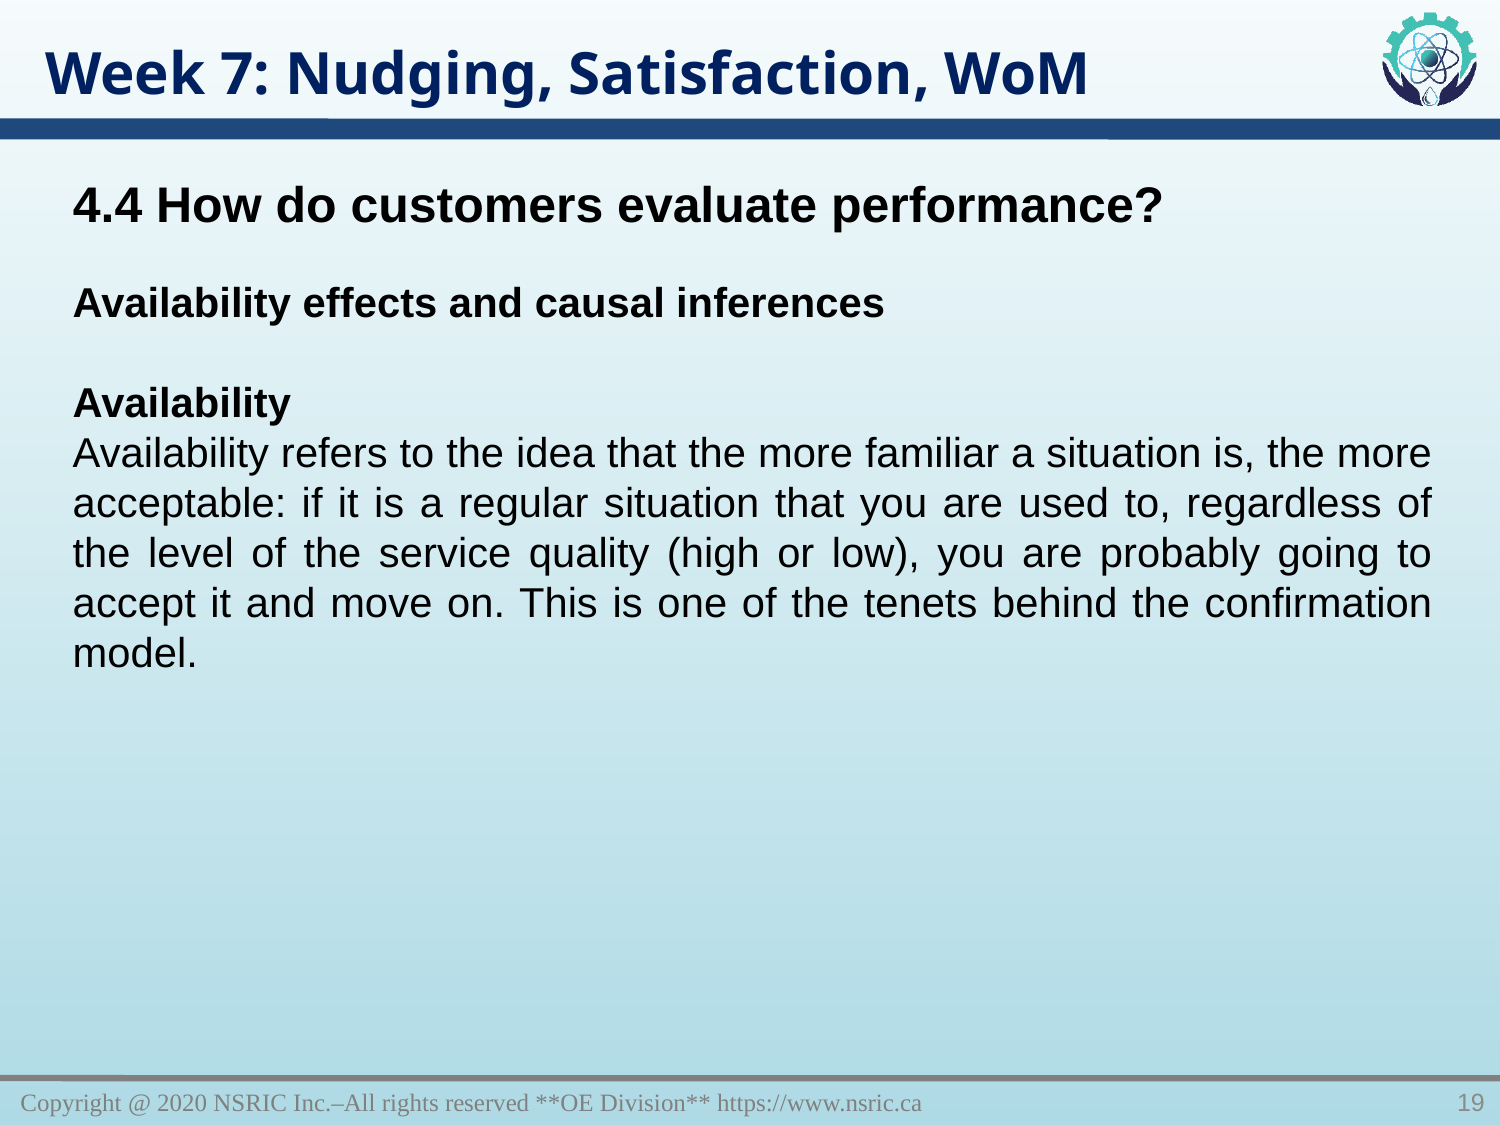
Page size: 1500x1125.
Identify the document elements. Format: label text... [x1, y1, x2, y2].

footer Copyright @ 2020 NSRIC Inc.–All rights reserved **OE Division** https://www.nsric.ca [5, 1078, 1247, 1125]
picture [1380, 12, 1477, 107]
text_box Week 7: Nudging, Satisfaction, WoM [30, 28, 1344, 114]
text_box Availability effects and causal inferences Availability Availability refers to the idea that the more familiar a situation is, the more acceptable: if it is a regular situation that you are used to, regardless of the level of the service quality (high or low), you are probably going to accept it and move on. This is one of the tenets behind the confirmation model. [57, 267, 1449, 934]
slide_number 19 [1289, 1078, 1500, 1125]
text_box 4.4 How do customers evaluate performance? [57, 164, 1431, 240]
